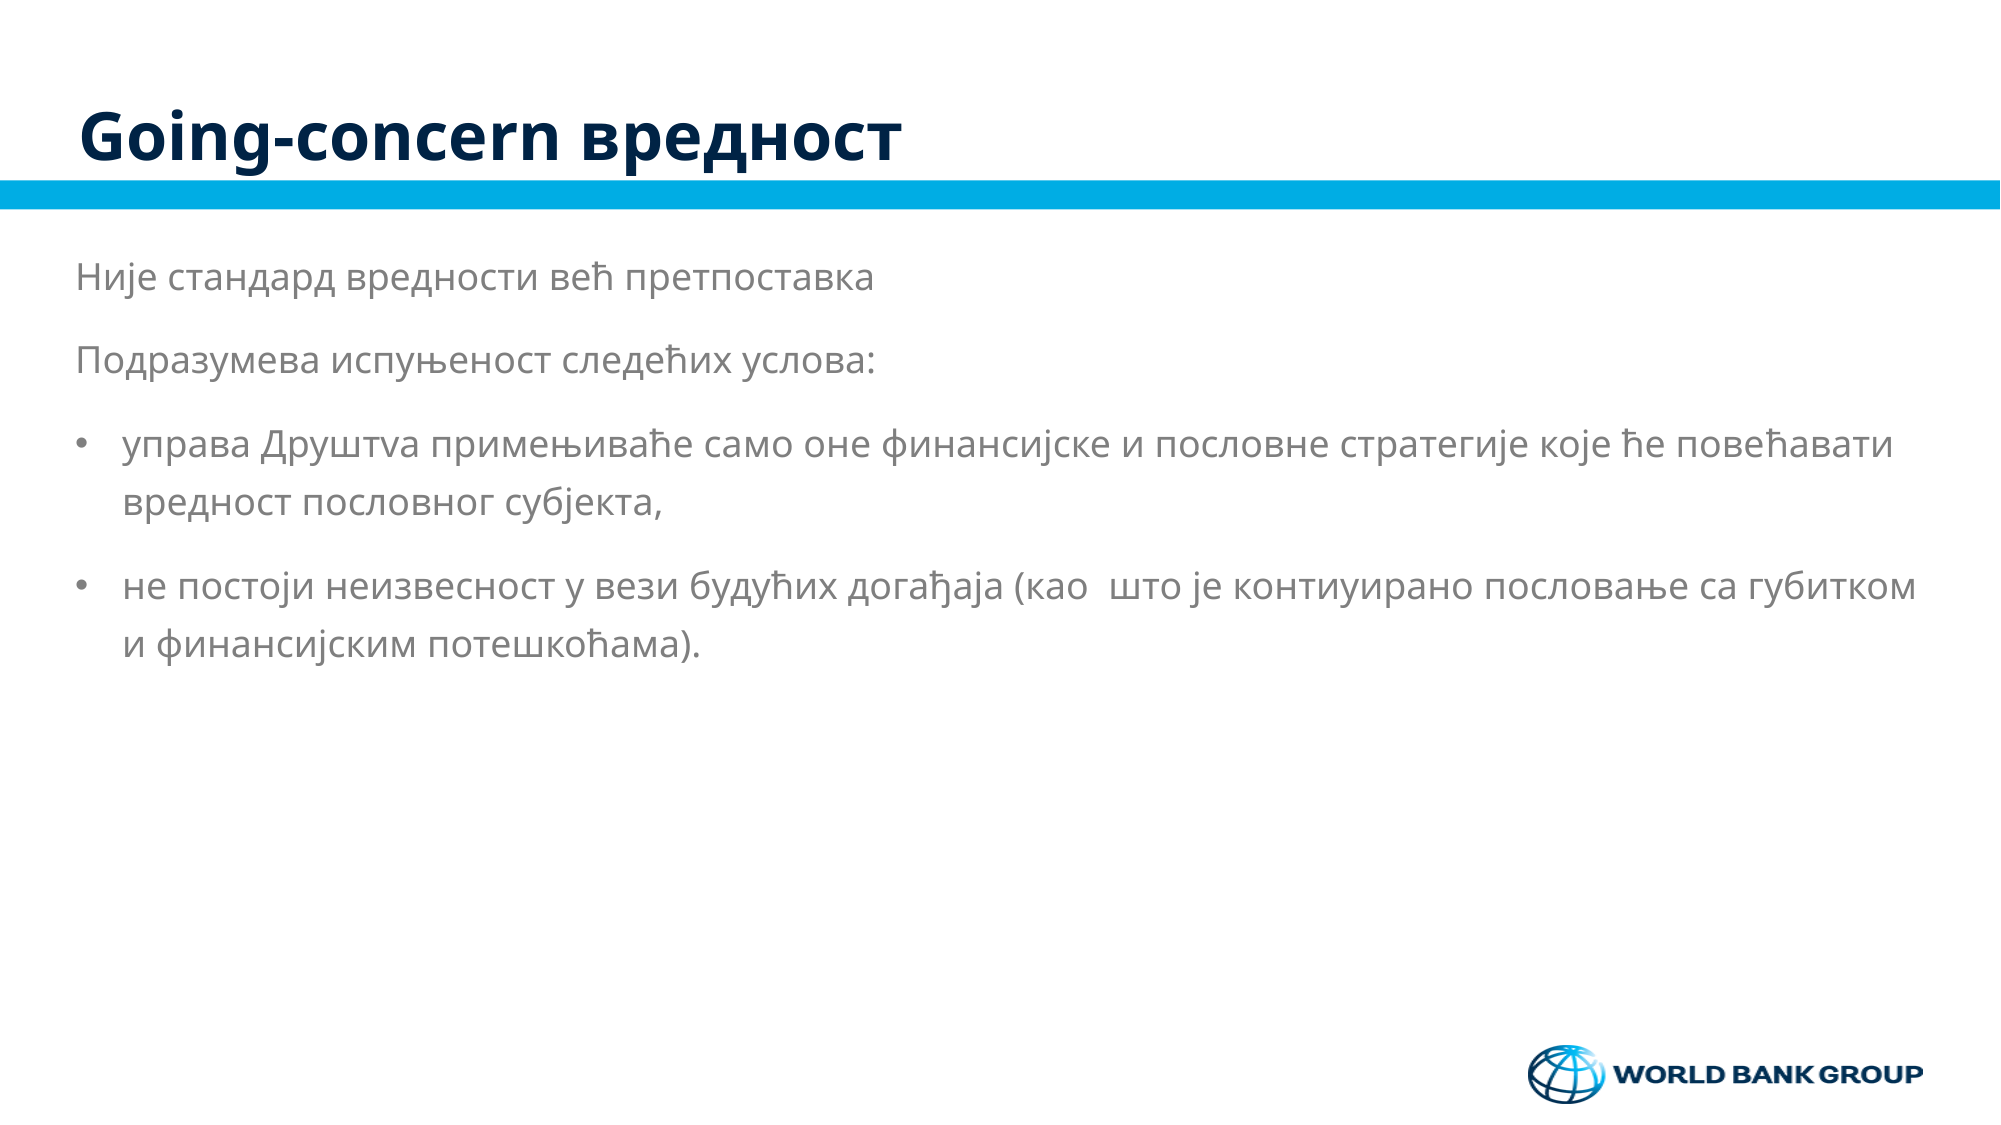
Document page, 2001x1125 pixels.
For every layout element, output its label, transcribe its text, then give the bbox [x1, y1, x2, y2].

picture [1562, 1056, 1573, 1068]
title Going-concern вредност [78, 49, 1929, 174]
picture [1551, 1055, 1564, 1064]
picture [1528, 1045, 1923, 1104]
list Није стандард вредности већ претпоставка Подразумева испуњеност следећих услова: упрaвa Друштva примењиваћe сaмо oнe финaнсијске и пoсловнe стратeгиje које ћe пoвeћaвaти врeднoст послoвнoг субјекта, не постоји неизвесност у вези будућих догађаја (као што је контиуирано пословање са губитком и финансијским потешкоћама). [74, 239, 1922, 995]
picture [1548, 1051, 1561, 1055]
